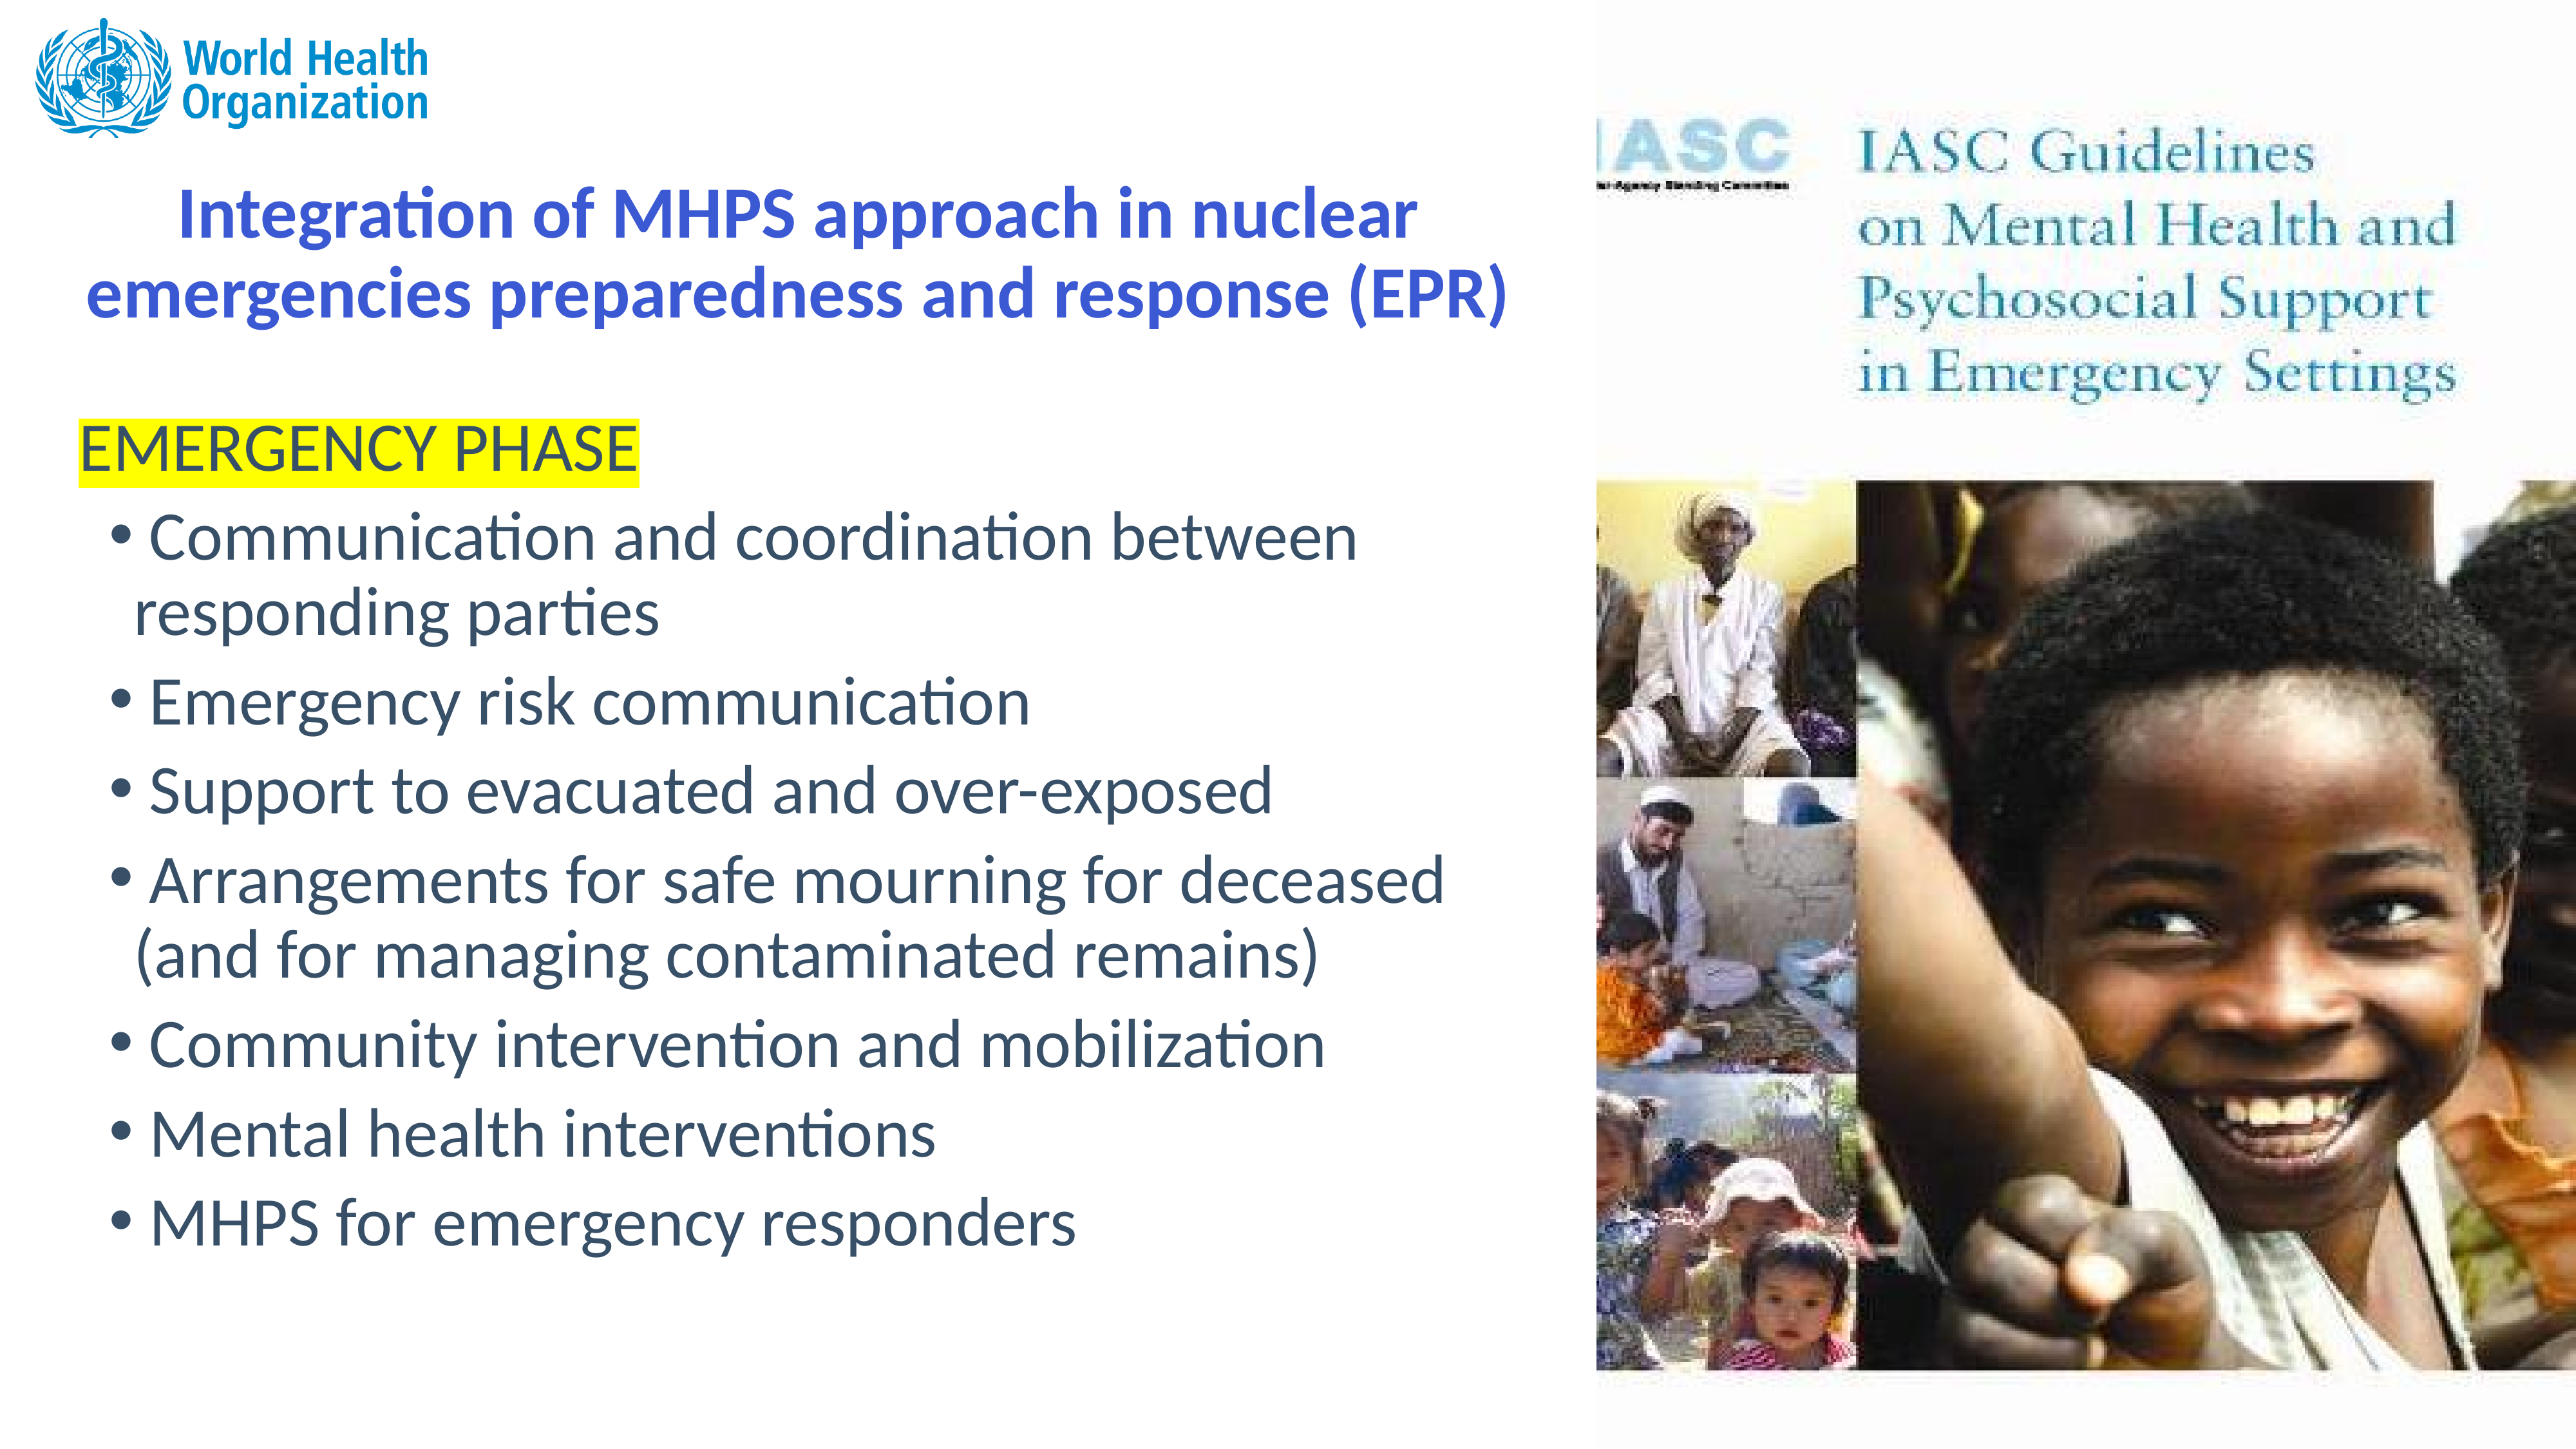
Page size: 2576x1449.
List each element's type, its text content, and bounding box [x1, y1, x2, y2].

picture [105, 76, 109, 86]
picture [124, 70, 130, 74]
title Integration of MHPS approach in nuclear emergencies preparedness and response (EPR) [69, 177, 1529, 420]
picture [59, 44, 75, 74]
picture [115, 54, 122, 60]
picture [126, 76, 139, 99]
picture [126, 53, 139, 74]
picture [122, 43, 125, 52]
picture [1596, 0, 2576, 1449]
picture [68, 76, 75, 85]
picture [103, 60, 114, 70]
picture [93, 64, 102, 91]
list Emergency Phase Communication and coordination between responding parties Emergency risk communication Support to evacuated and over-exposed Arrangements for safe mourning for deceased (and for managing contaminated remains) Community intervention and mobilization Mental health interventions MHPS for emergency responders [69, 420, 1529, 1383]
picture [77, 57, 88, 74]
picture [86, 48, 102, 61]
picture [59, 76, 66, 86]
picture [73, 90, 134, 120]
picture [132, 76, 149, 106]
picture [68, 51, 82, 74]
picture [119, 57, 129, 68]
picture [77, 76, 88, 92]
picture [87, 79, 95, 86]
picture [79, 45, 86, 53]
picture [93, 130, 115, 138]
picture [132, 44, 149, 74]
picture [121, 76, 130, 92]
picture [35, 17, 427, 138]
picture [62, 90, 75, 106]
picture [123, 98, 128, 104]
